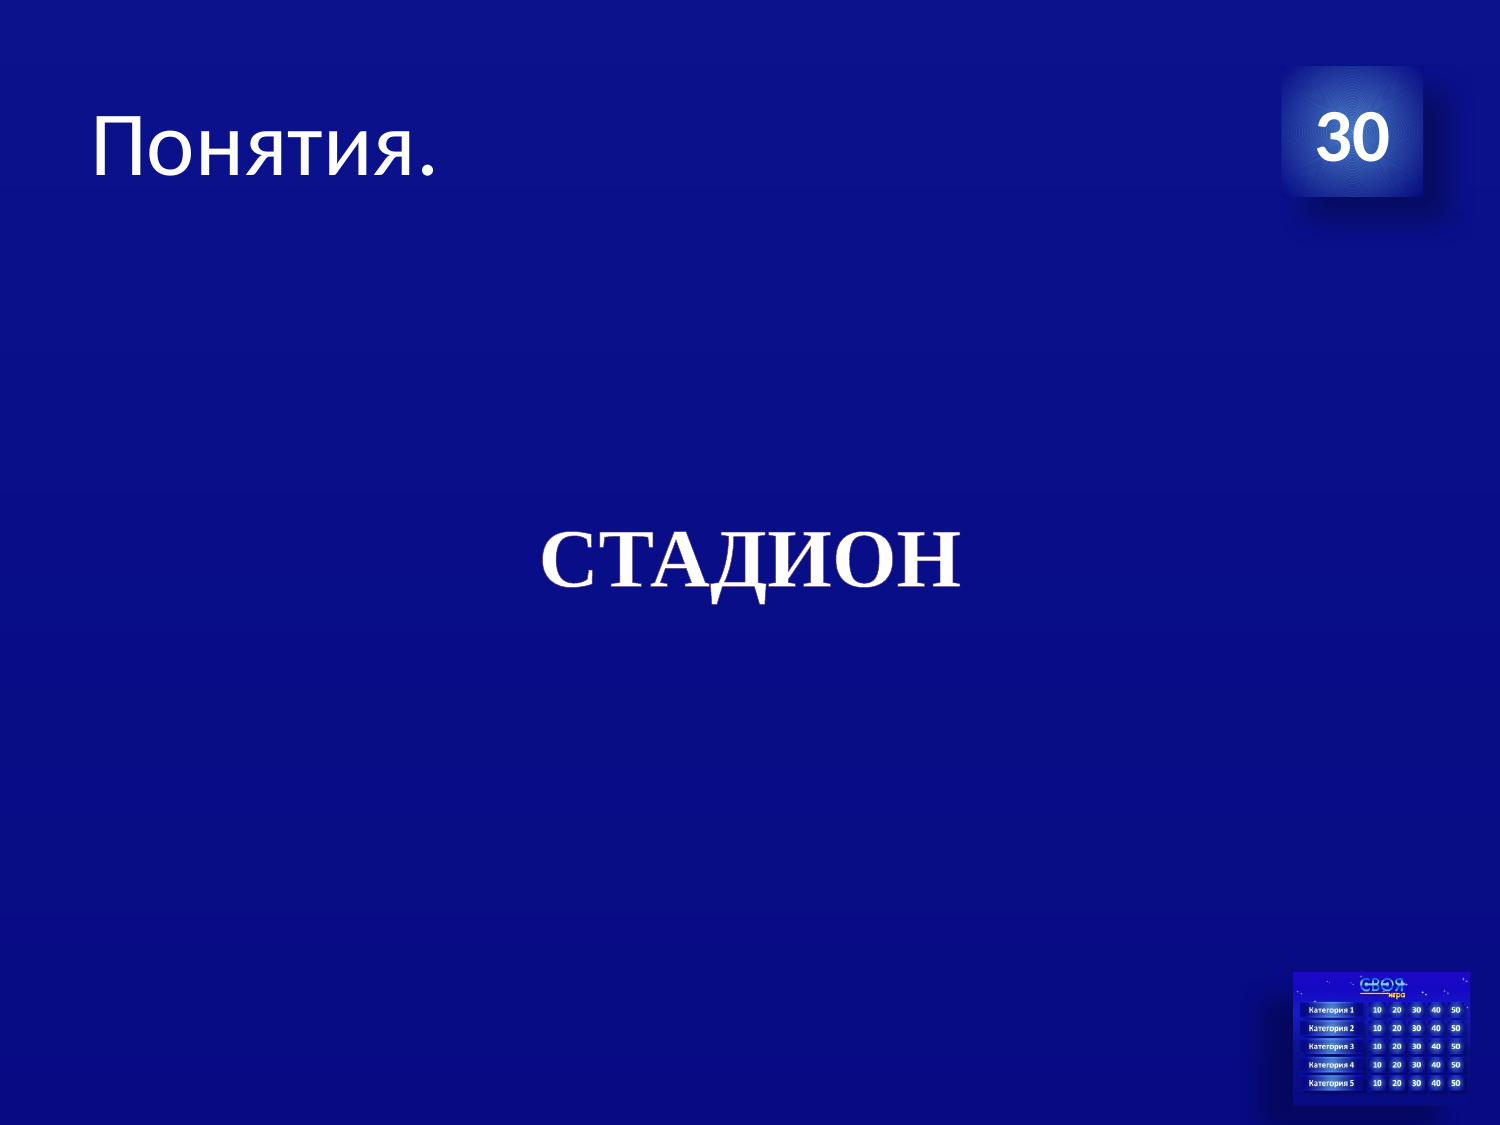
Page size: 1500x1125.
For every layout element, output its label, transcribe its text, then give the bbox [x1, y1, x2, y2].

text_box 30 [1279, 64, 1425, 198]
picture [1293, 972, 1471, 1106]
list Стадион [75, 262, 1425, 1000]
title Понятия. [75, 45, 1258, 233]
